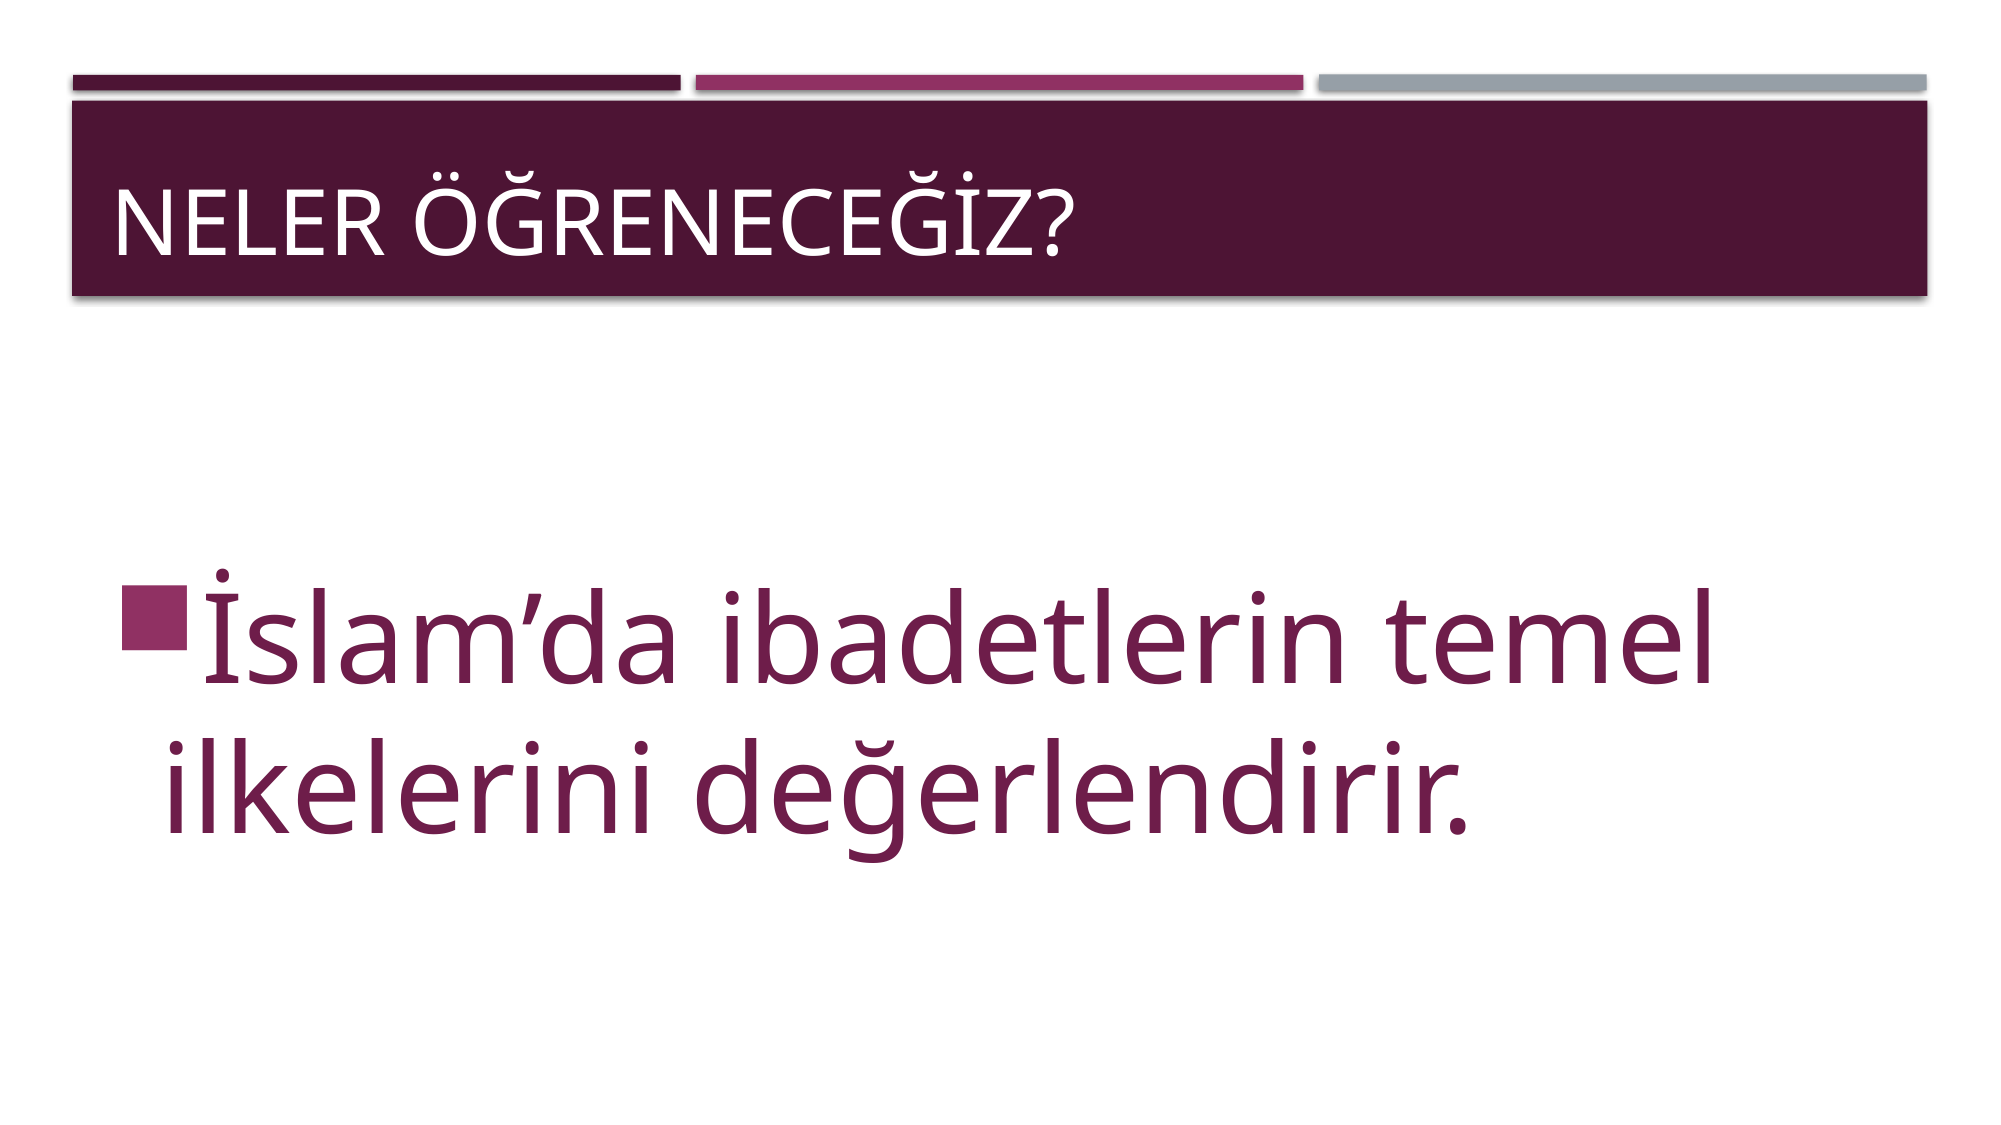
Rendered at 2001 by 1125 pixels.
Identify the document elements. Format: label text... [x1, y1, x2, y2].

title Neler öğreneceğiz? [95, 115, 1905, 282]
list İslam’da ibadetlerin temel ilkelerini değerlendirir. [95, 406, 1954, 1010]
